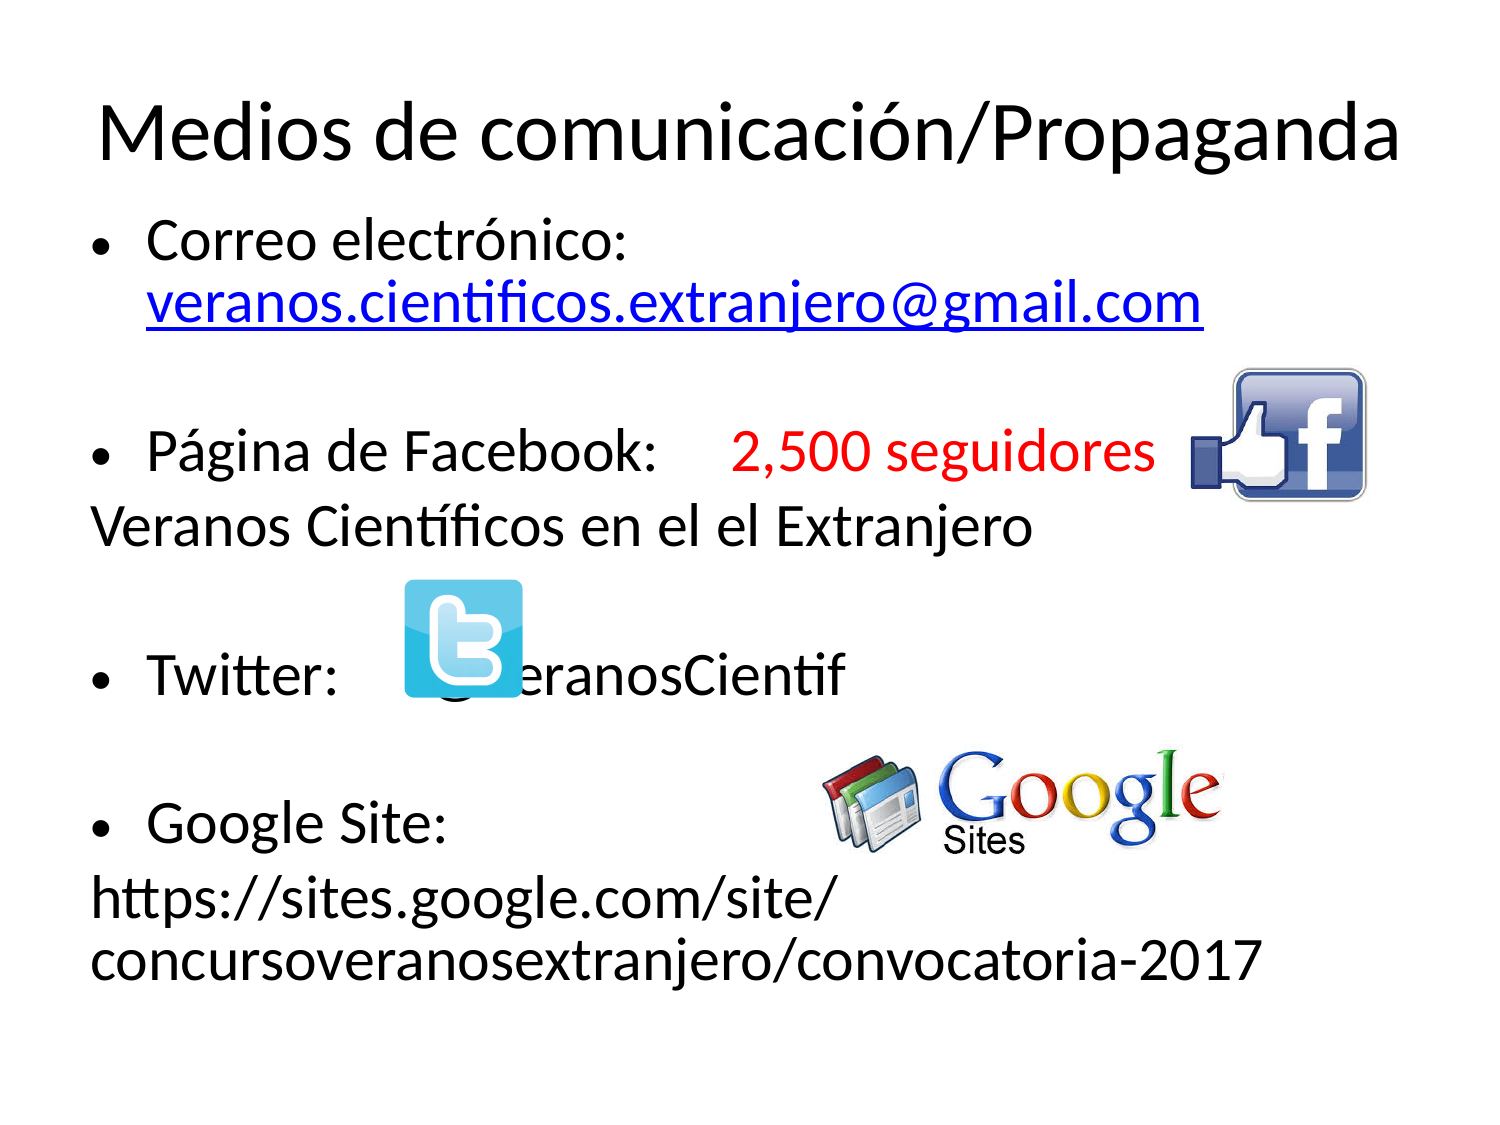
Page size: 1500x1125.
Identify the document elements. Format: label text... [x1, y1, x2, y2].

picture [400, 575, 526, 701]
title Medios de comunicación/Propaganda [75, 45, 1425, 206]
picture [1184, 364, 1370, 506]
picture [816, 744, 1226, 861]
list Correo electrónico: veranos.cientificos.extranjero@gmail.com Página de Facebook: 2,500 seguidores Veranos Científicos en el el Extranjero Twitter: @VeranosCientif Google Site: https://sites.google.com/site/concursoveranosextranjero/convocatoria-2017 [75, 206, 1425, 1005]
